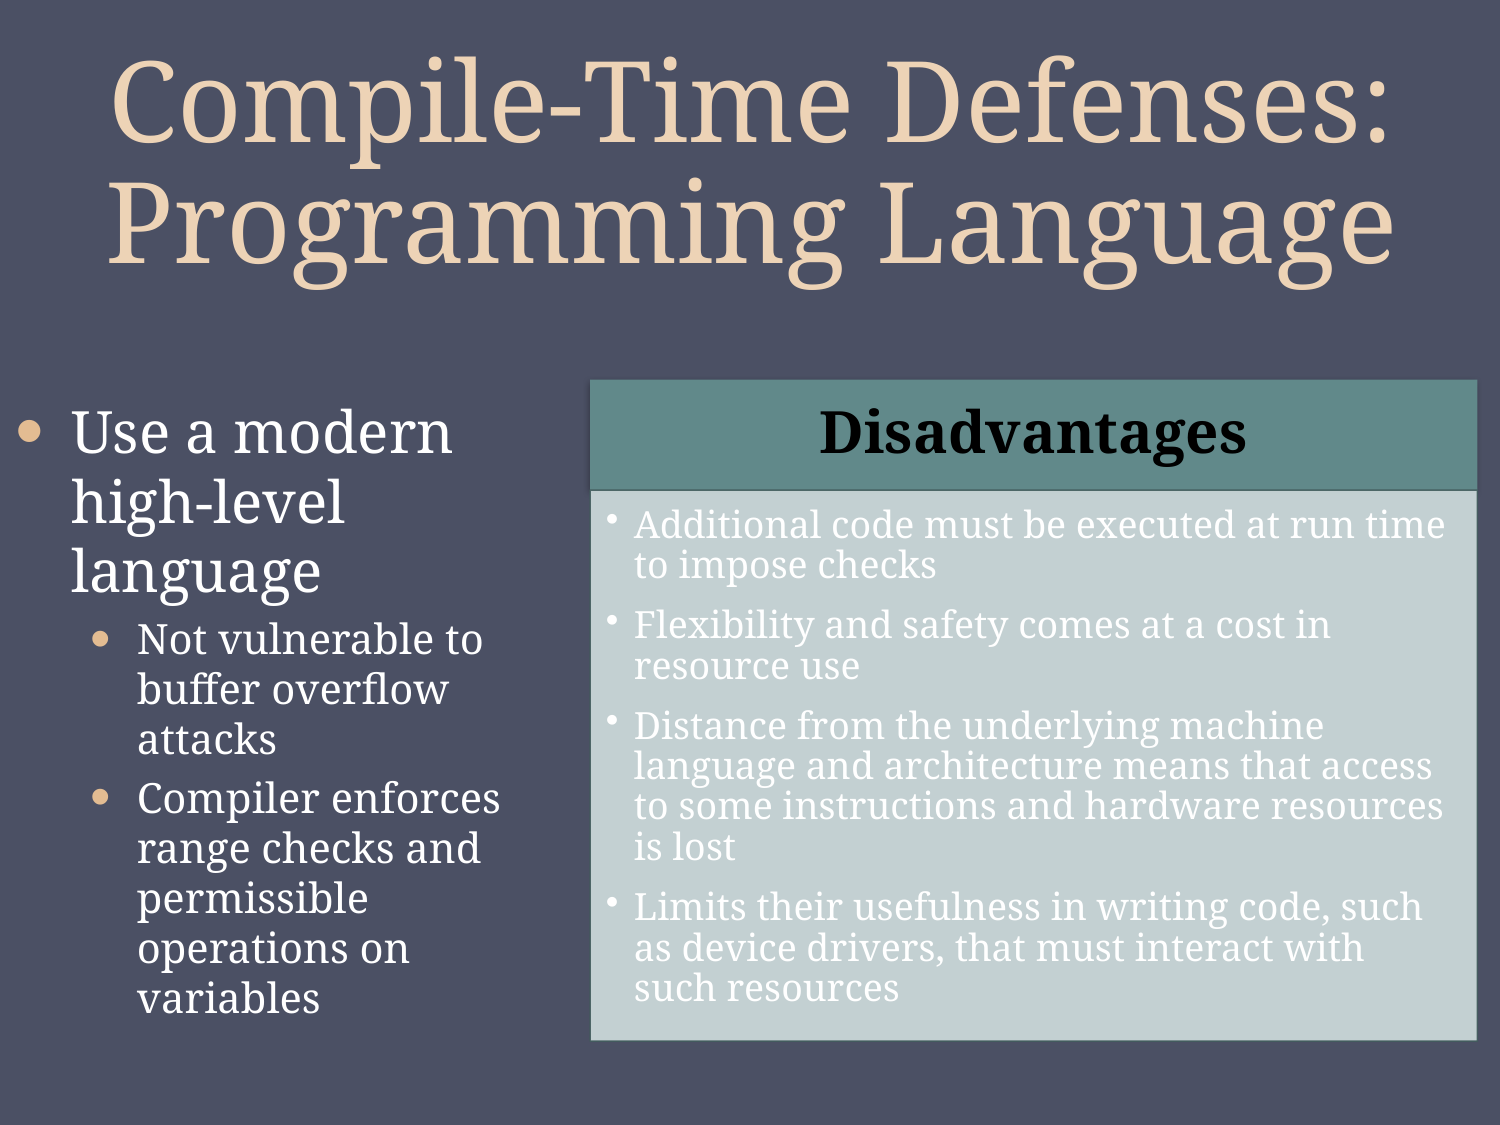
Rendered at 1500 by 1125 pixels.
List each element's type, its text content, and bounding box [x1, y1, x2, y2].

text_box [589, 376, 1478, 1044]
list Use a modern high-level language Not vulnerable to buffer overflow attacks Compiler enforces range checks and permissible operations on variables [0, 387, 561, 1078]
title Compile-Time Defenses: Programming Language [76, 30, 1427, 294]
